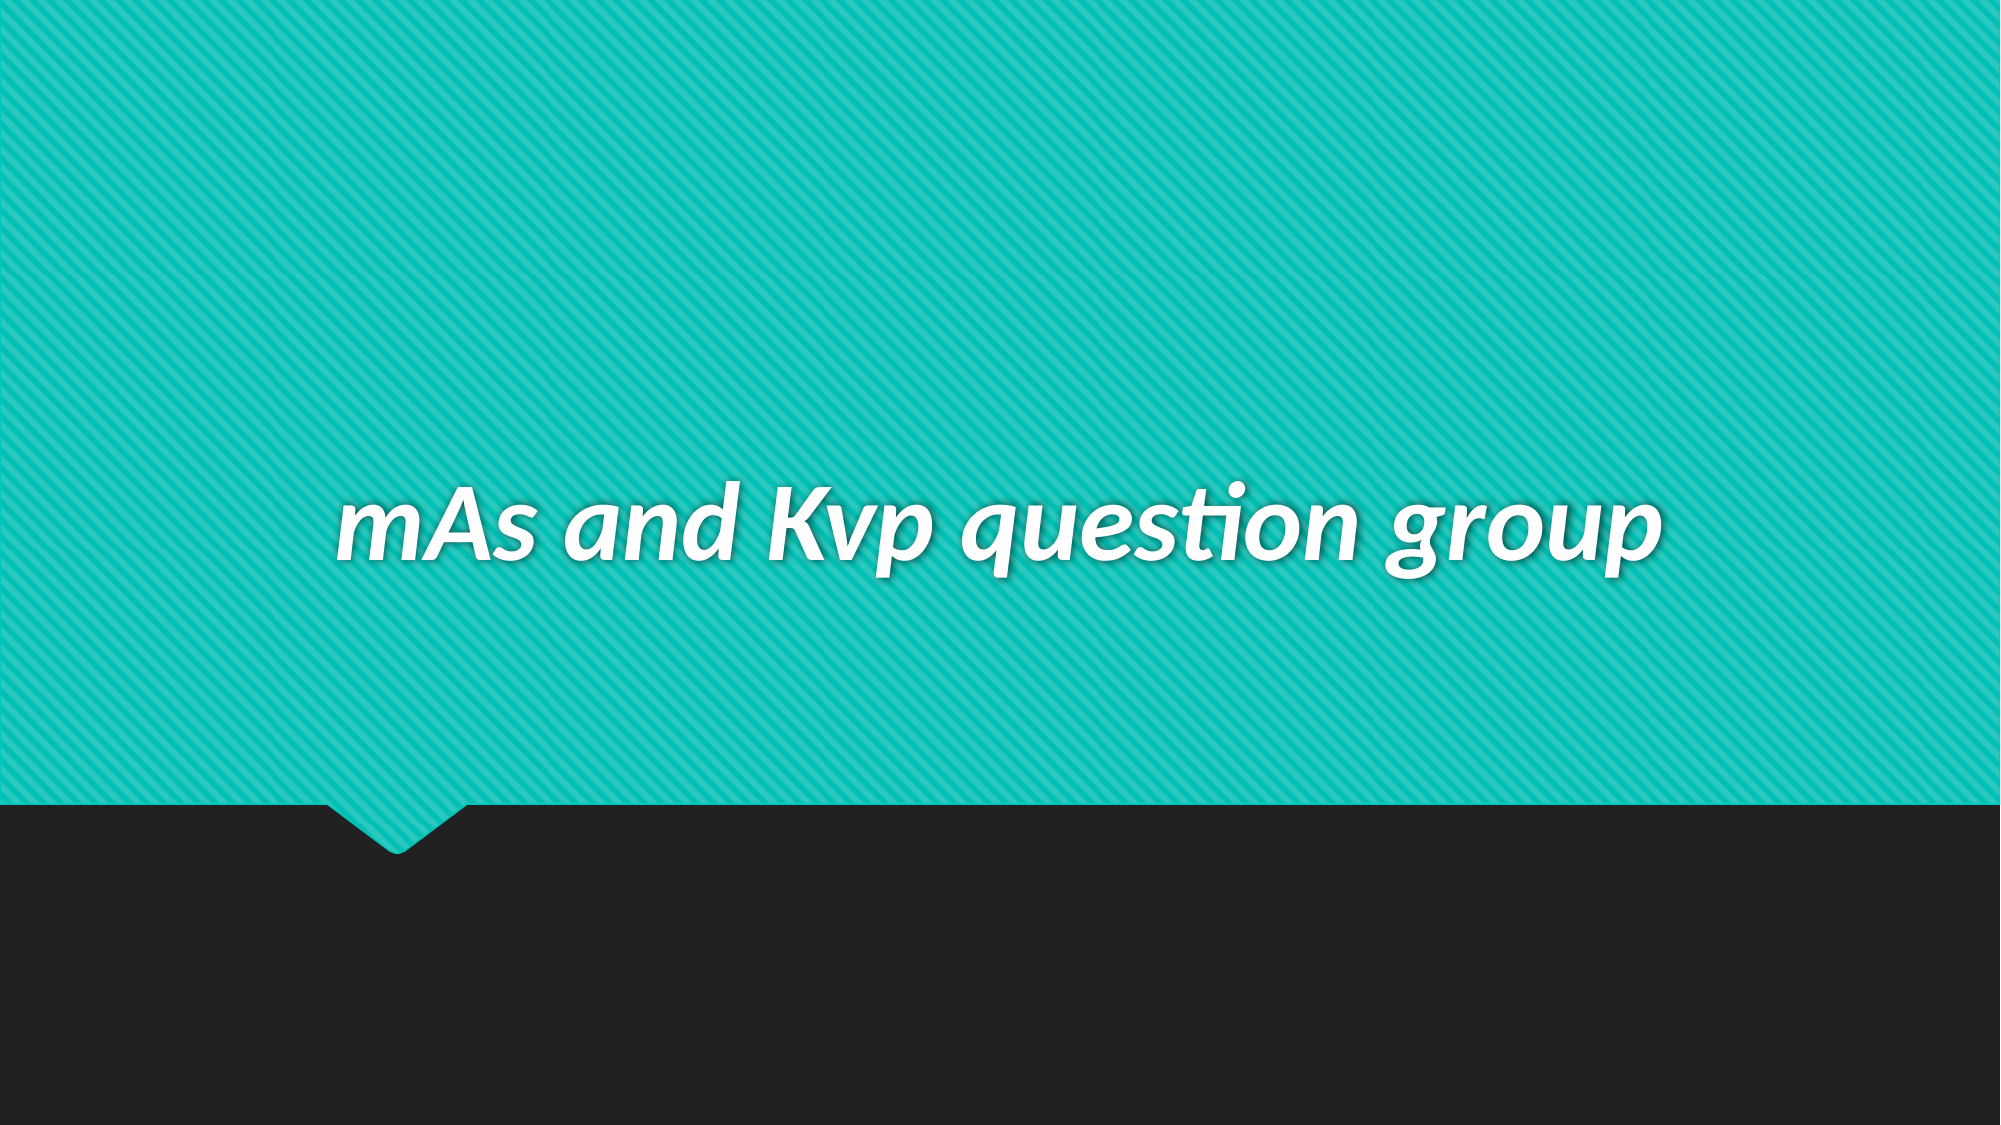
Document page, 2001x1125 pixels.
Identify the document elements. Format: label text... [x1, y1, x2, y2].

title mAs and Kvp question group [132, 237, 1868, 726]
